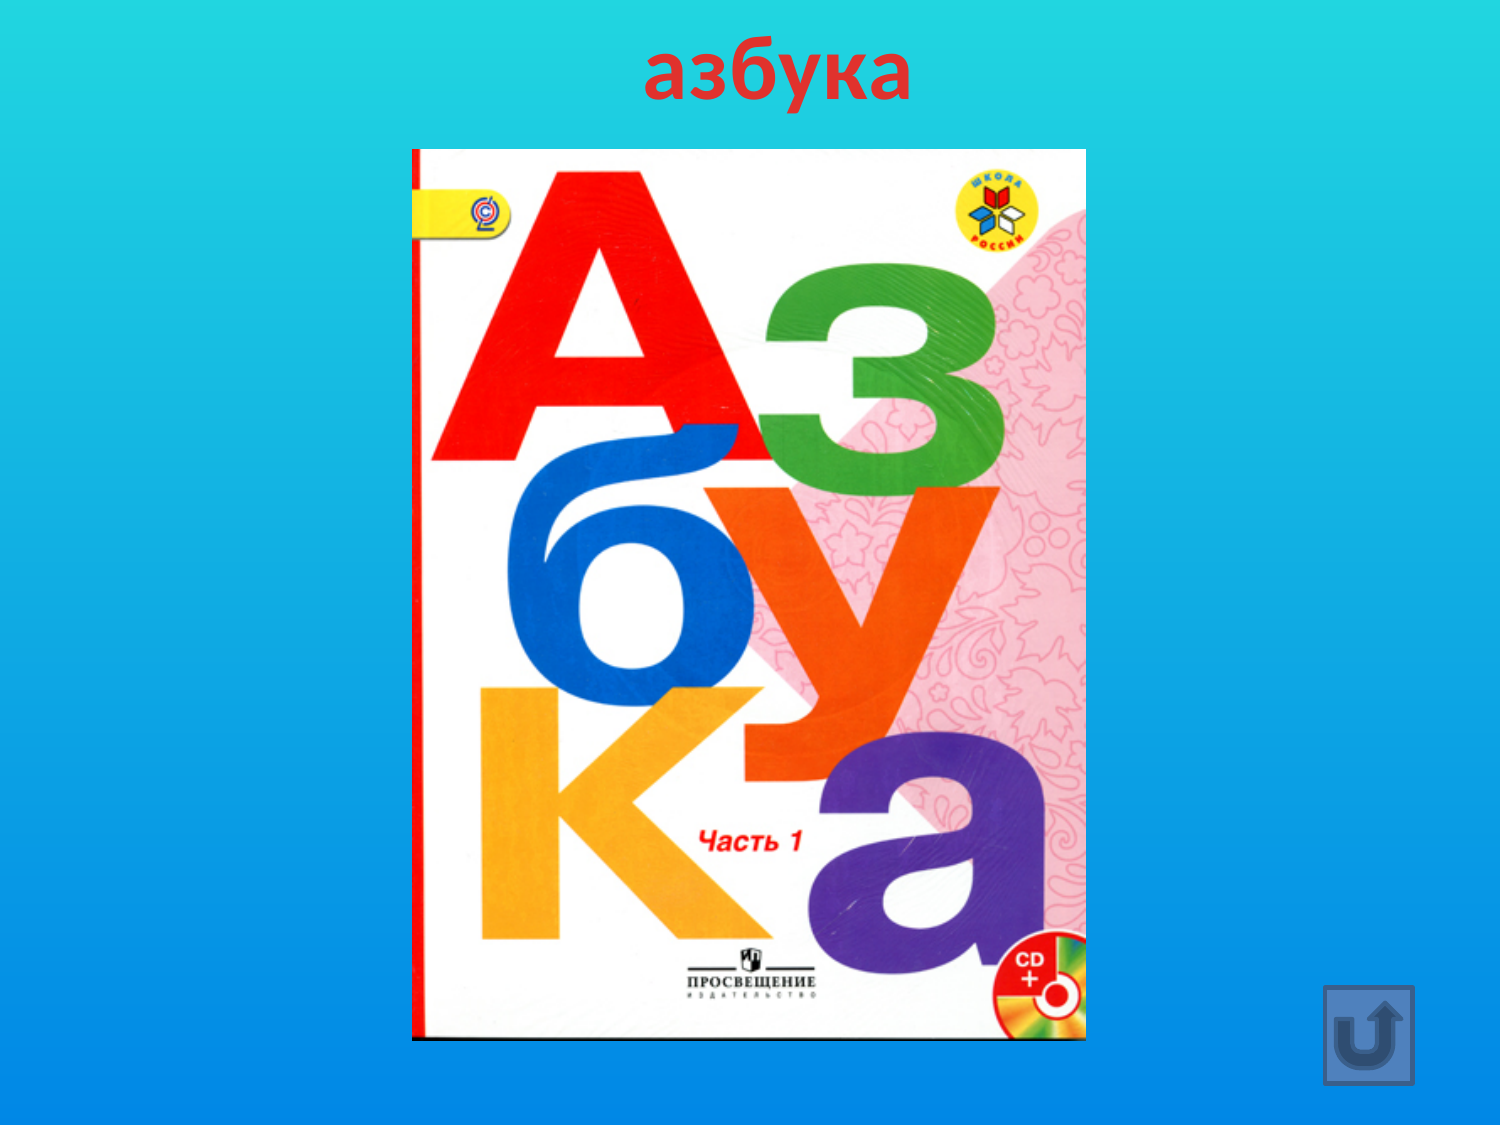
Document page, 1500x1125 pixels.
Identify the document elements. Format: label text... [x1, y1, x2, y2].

picture [0, 149, 1500, 1041]
picture [407, 891, 411, 902]
text_box азбука [619, 0, 938, 125]
text_box [1323, 985, 1415, 1086]
